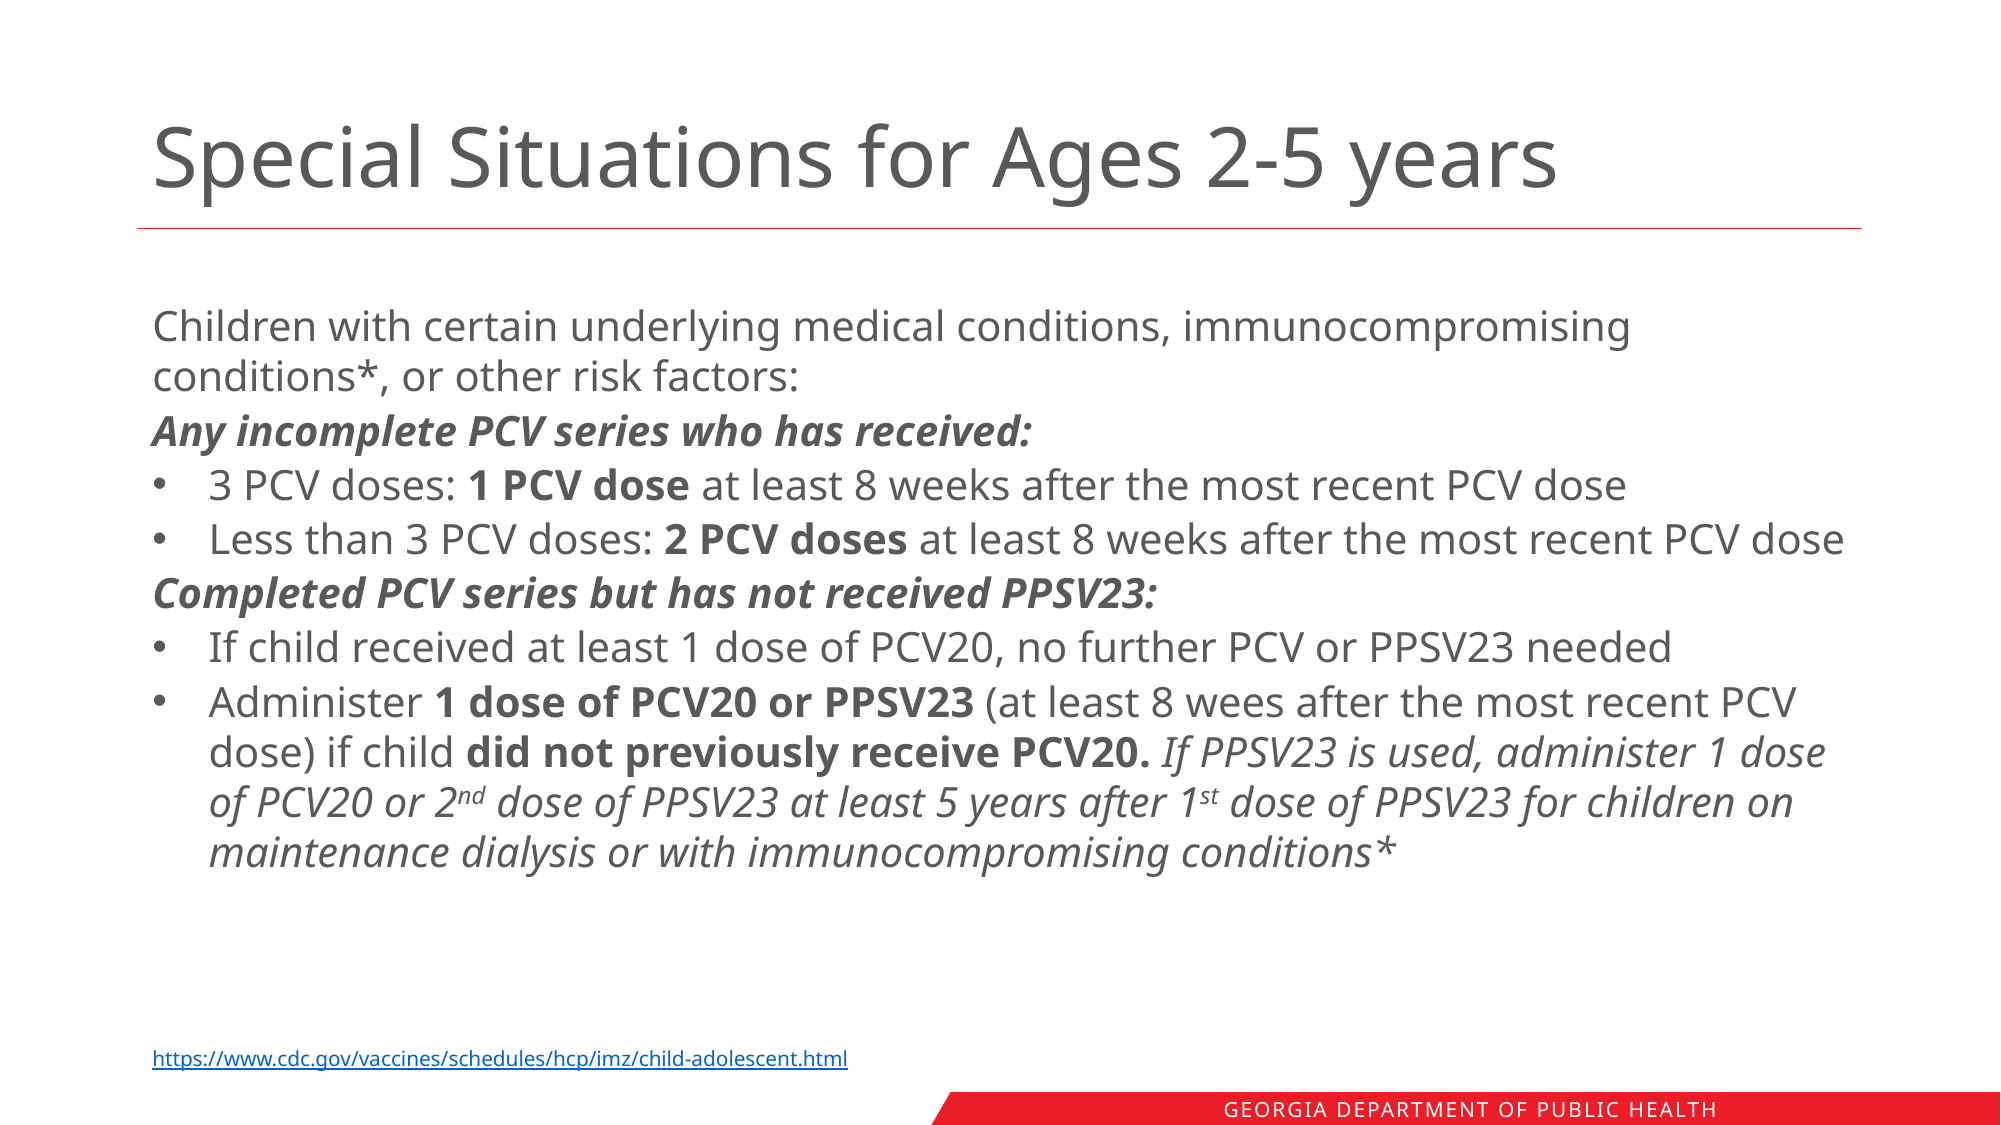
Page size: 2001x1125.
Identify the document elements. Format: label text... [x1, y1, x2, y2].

picture [931, 1092, 2000, 1125]
title Special Situations for Ages 2-5 years [137, 108, 1863, 229]
list https://www.cdc.gov/vaccines/schedules/hcp/imz/child-adolescent.html [137, 1038, 865, 1085]
list Children with certain underlying medical conditions, immunocompromising conditions*, or other risk factors: Any incomplete PCV series who has received: 3 PCV doses: 1 PCV dose at least 8 weeks after the most recent PCV dose Less than 3 PCV doses: 2 PCV doses at least 8 weeks after the most recent PCV dose Completed PCV series but has not received PPSV23: If child received at least 1 dose of PCV20, no further PCV or PPSV23 needed Administer 1 dose of PCV20 or PPSV23 (at least 8 wees after the most recent PCV dose) if child did not previously receive PCV20. If PPSV23 is used, administer 1 dose of PCV20 or 2nd dose of PPSV23 at least 5 years after 1st dose of PPSV23 for children on maintenance dialysis or with immunocompromising conditions* [137, 292, 1863, 1021]
